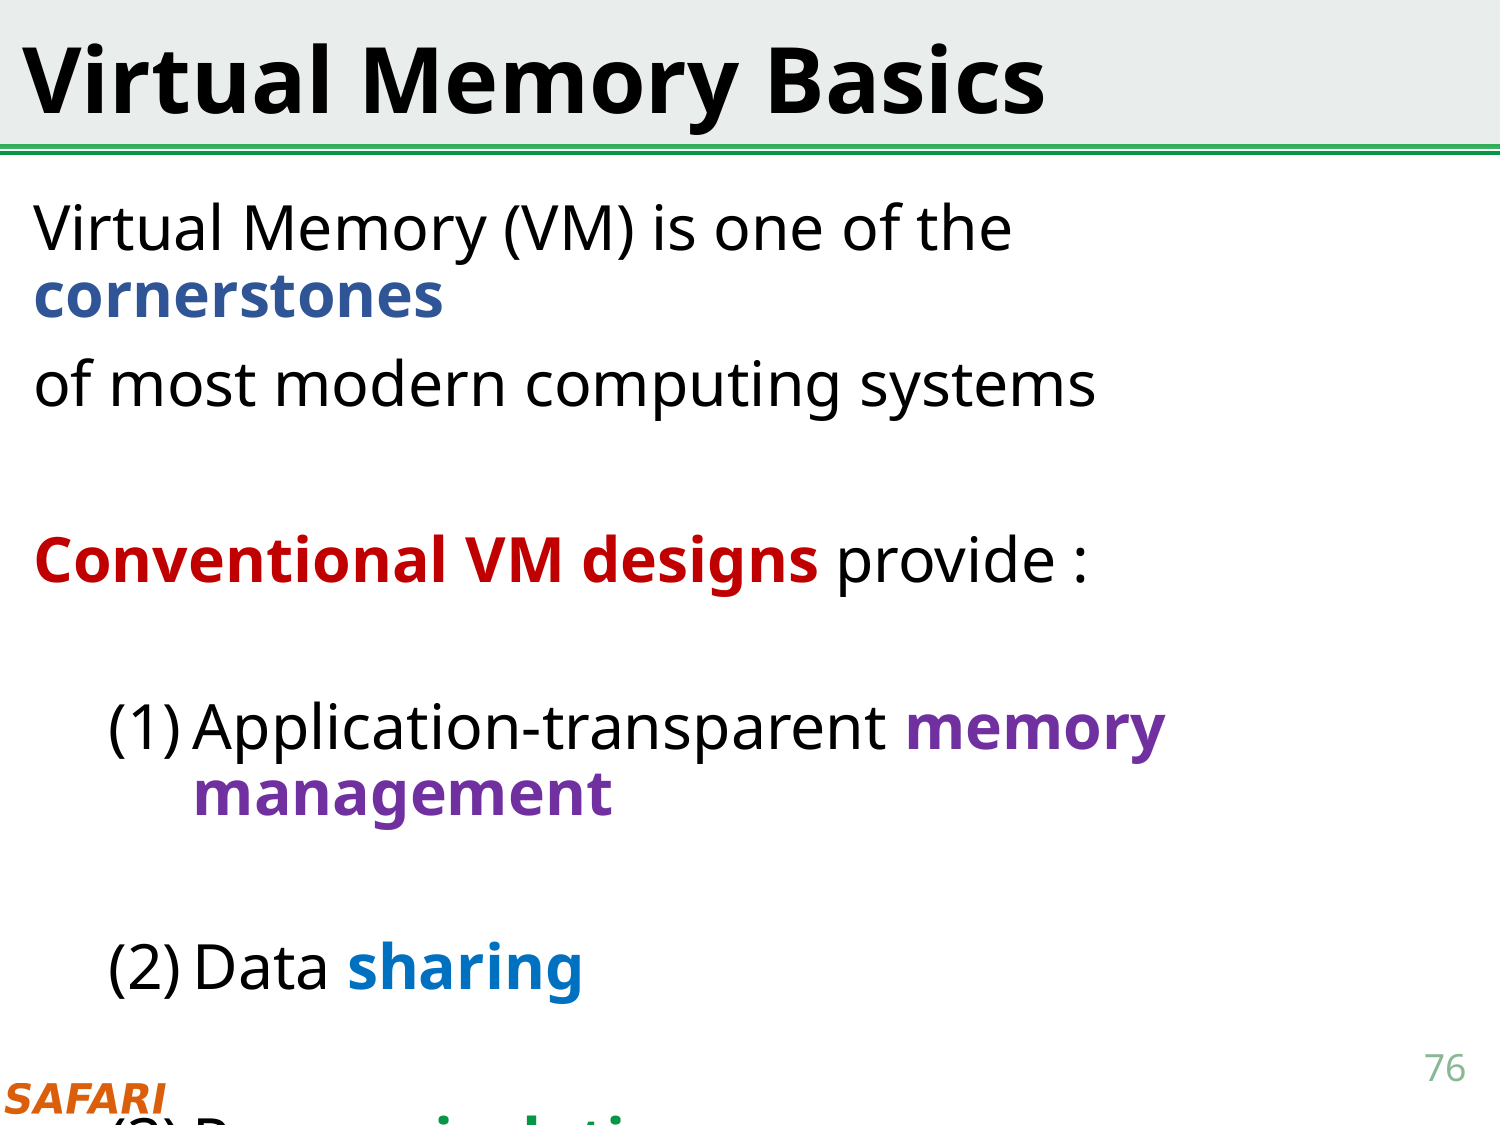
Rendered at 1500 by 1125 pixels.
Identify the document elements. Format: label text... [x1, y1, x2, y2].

picture [0, 1083, 166, 1116]
slide_number 76 [1144, 1039, 1482, 1099]
list Virtual Memory (VM) is one of the cornerstones of most modern computing systems Conventional VM designs provide : Application-transparent memory management Data sharing Process isolation [18, 189, 1456, 968]
title Virtual Memory Basics [7, 0, 1301, 168]
